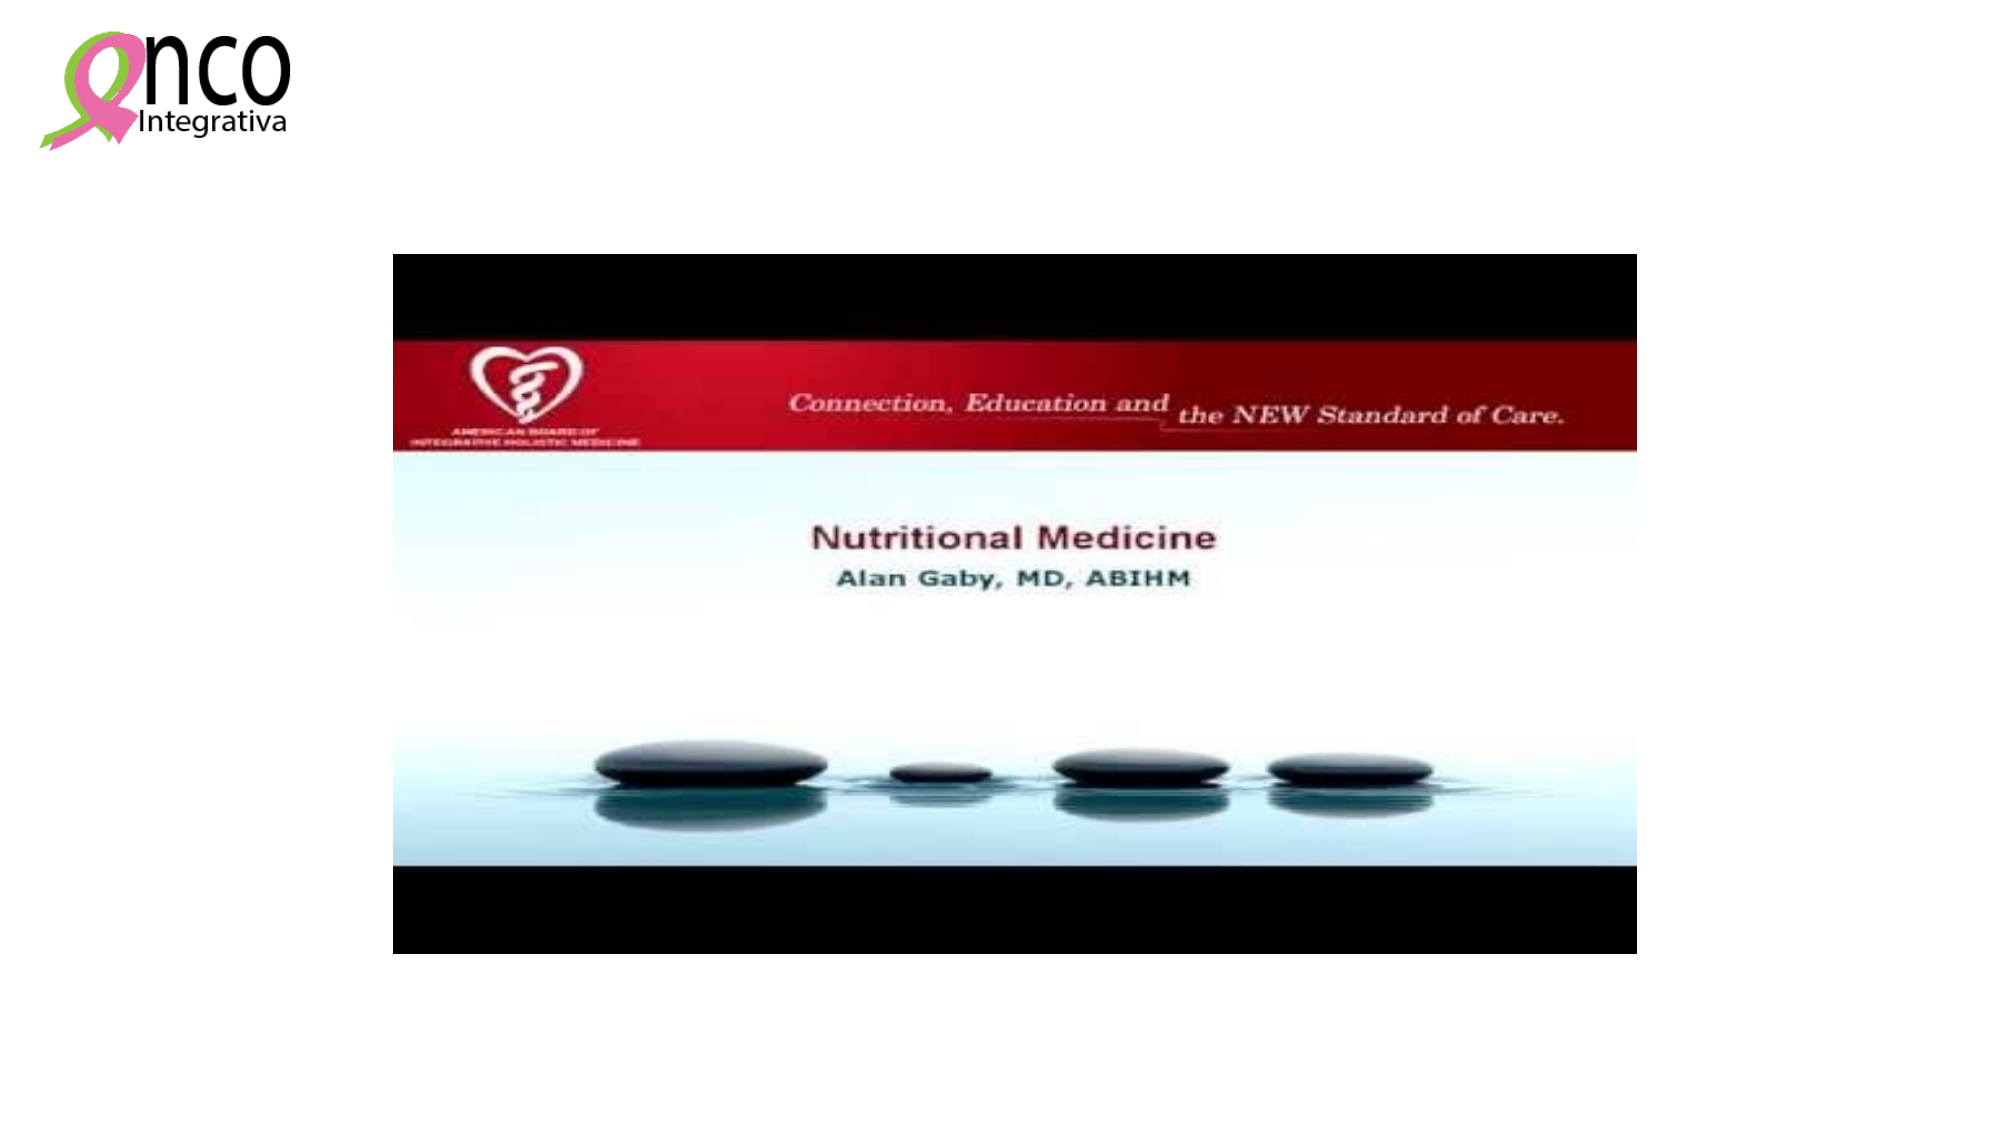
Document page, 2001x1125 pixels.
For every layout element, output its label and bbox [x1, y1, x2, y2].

picture [31, 26, 299, 157]
text_box [392, 253, 1637, 954]
